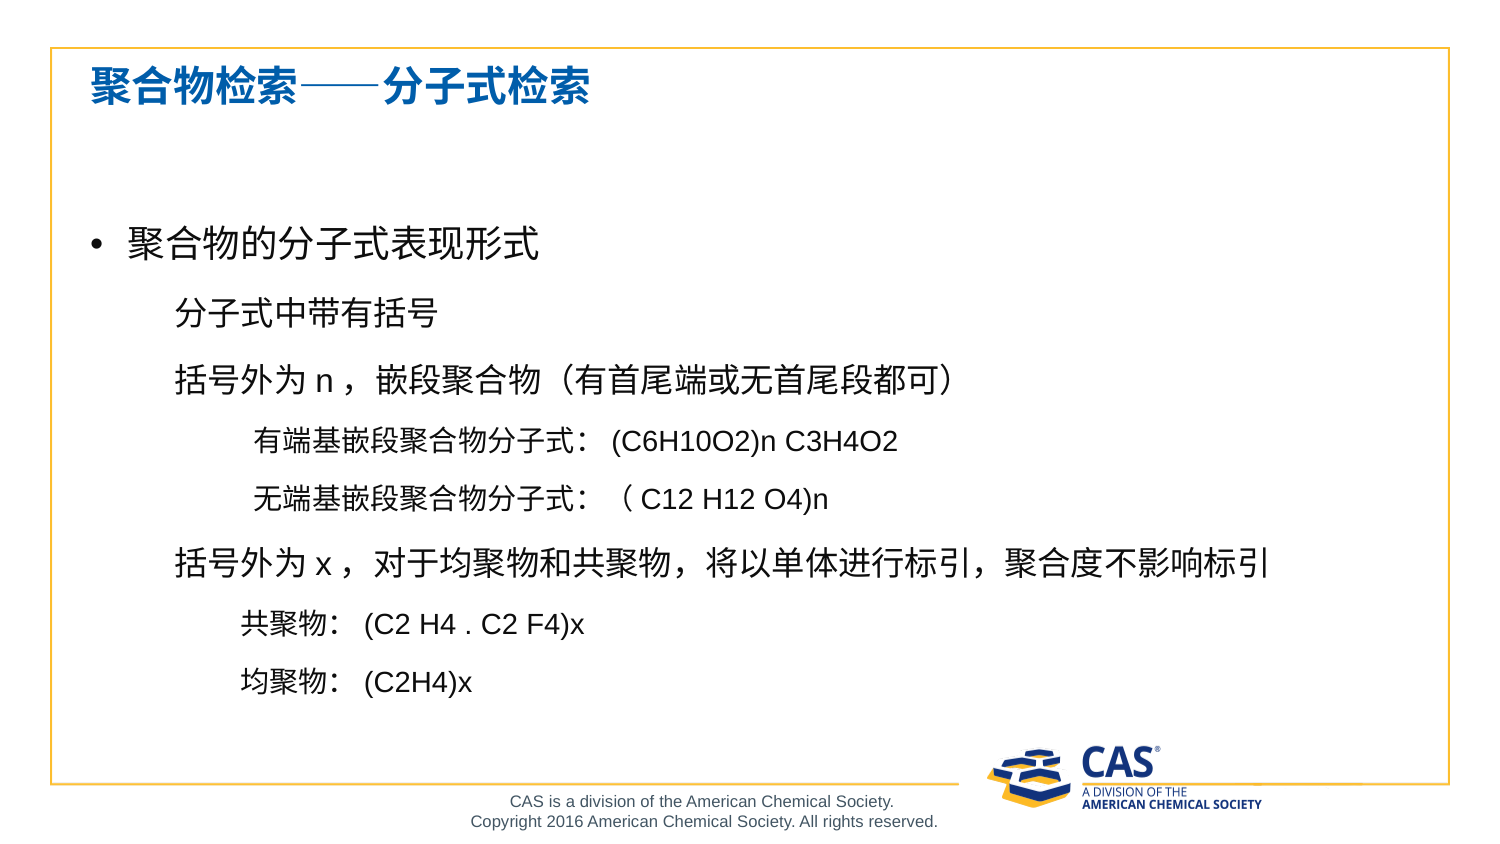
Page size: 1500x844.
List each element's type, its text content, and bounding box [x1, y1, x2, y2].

slide_number [1074, 782, 1425, 827]
title 聚合物检索——分子式检索 [75, 59, 1425, 167]
list 聚合物的分子式表现形式 分子式中带有括号 括号外为n，嵌段聚合物（有首尾端或无首尾段都可） 有端基嵌段聚合物分子式：(C6H10O2)n C3H4O2 无端基嵌段聚合物分子式：（C12 H12 O4)n 括号外为x，对于均聚物和共聚物，将以单体进行标引，聚合度不影响标引 共聚物：(C2 H4 . C2 F4)x 均聚物：(C2H4)x [75, 190, 1425, 731]
footer CAS is a division of the American Chemical Society. Copyright 2016 American Chemical Society. All rights reserved. [435, 788, 975, 834]
picture [50, 46, 1450, 844]
